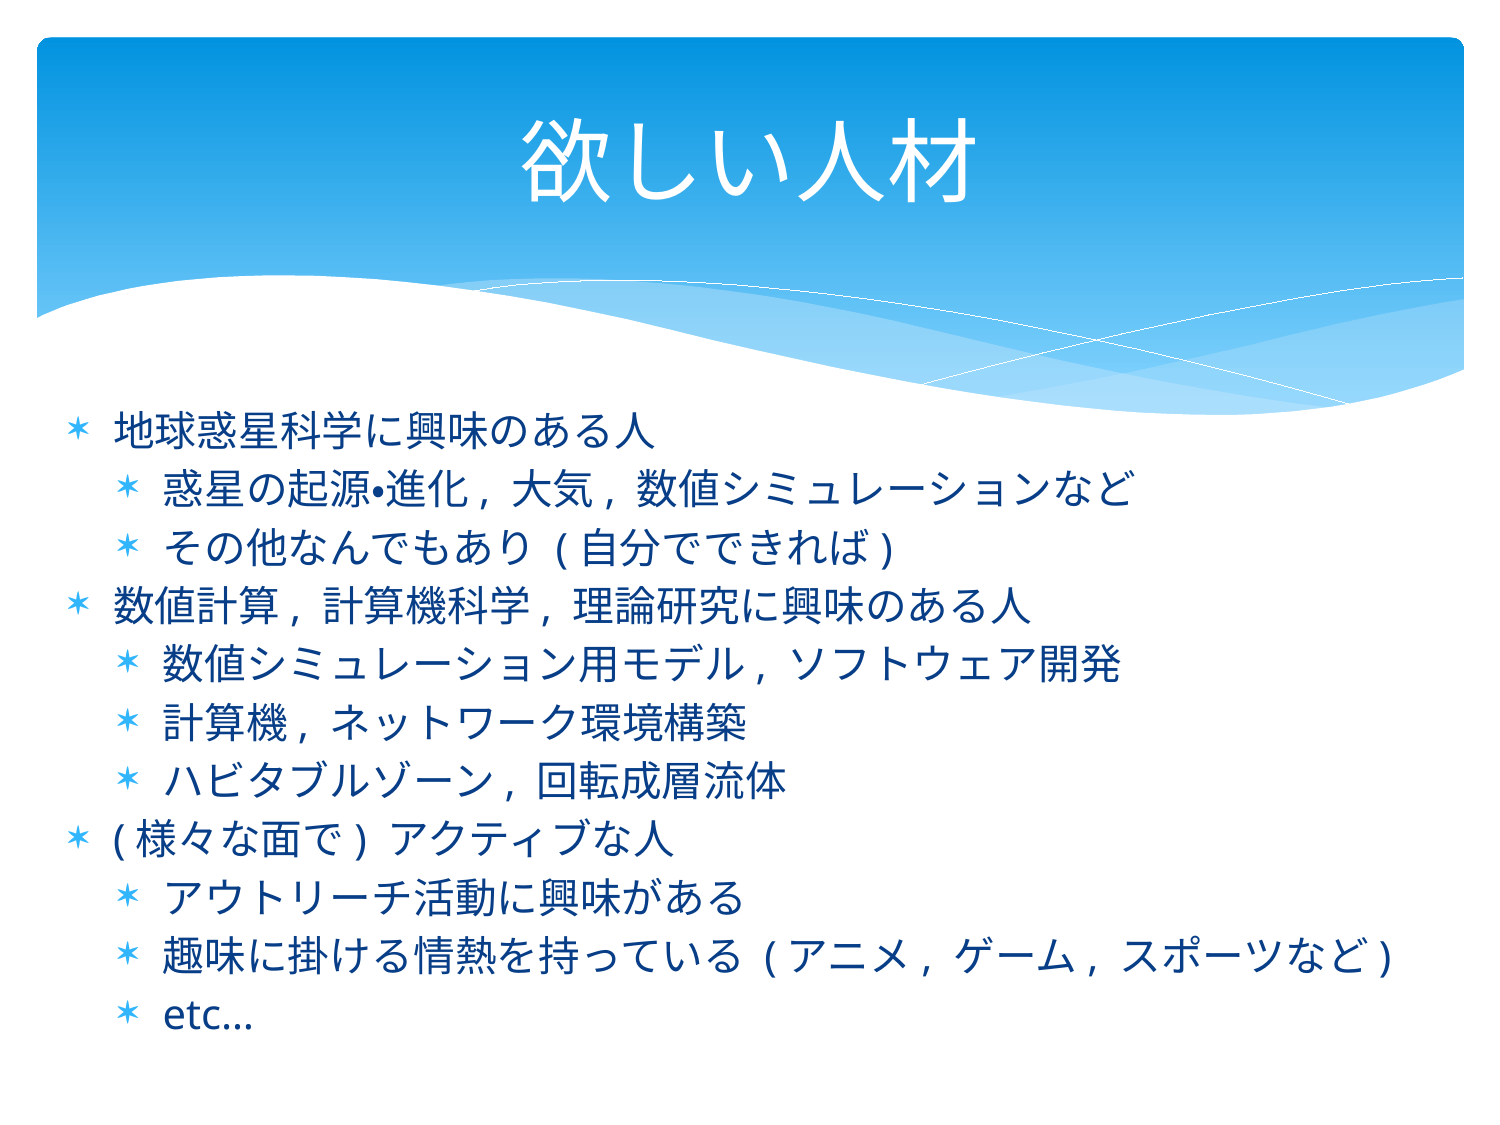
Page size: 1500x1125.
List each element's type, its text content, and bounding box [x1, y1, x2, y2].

list 地球惑星科学に興味のある人 惑星の起源・進化, 大気, 数値シミュレーションなど その他なんでもあり (自分でできれば) 数値計算, 計算機科学, 理論研究に興味のある人 数値シミュレーション用モデル, ソフトウェア開発 計算機, ネットワーク環境構築 ハビタブルゾーン, 回転成層流体 (様々な面で) アクティブな人 アウトリーチ活動に興味がある 趣味に掛ける情熱を持っている (アニメ, ゲーム, スポーツなど) etc… [53, 397, 1449, 1083]
title 欲しい人材 [75, 55, 1425, 261]
